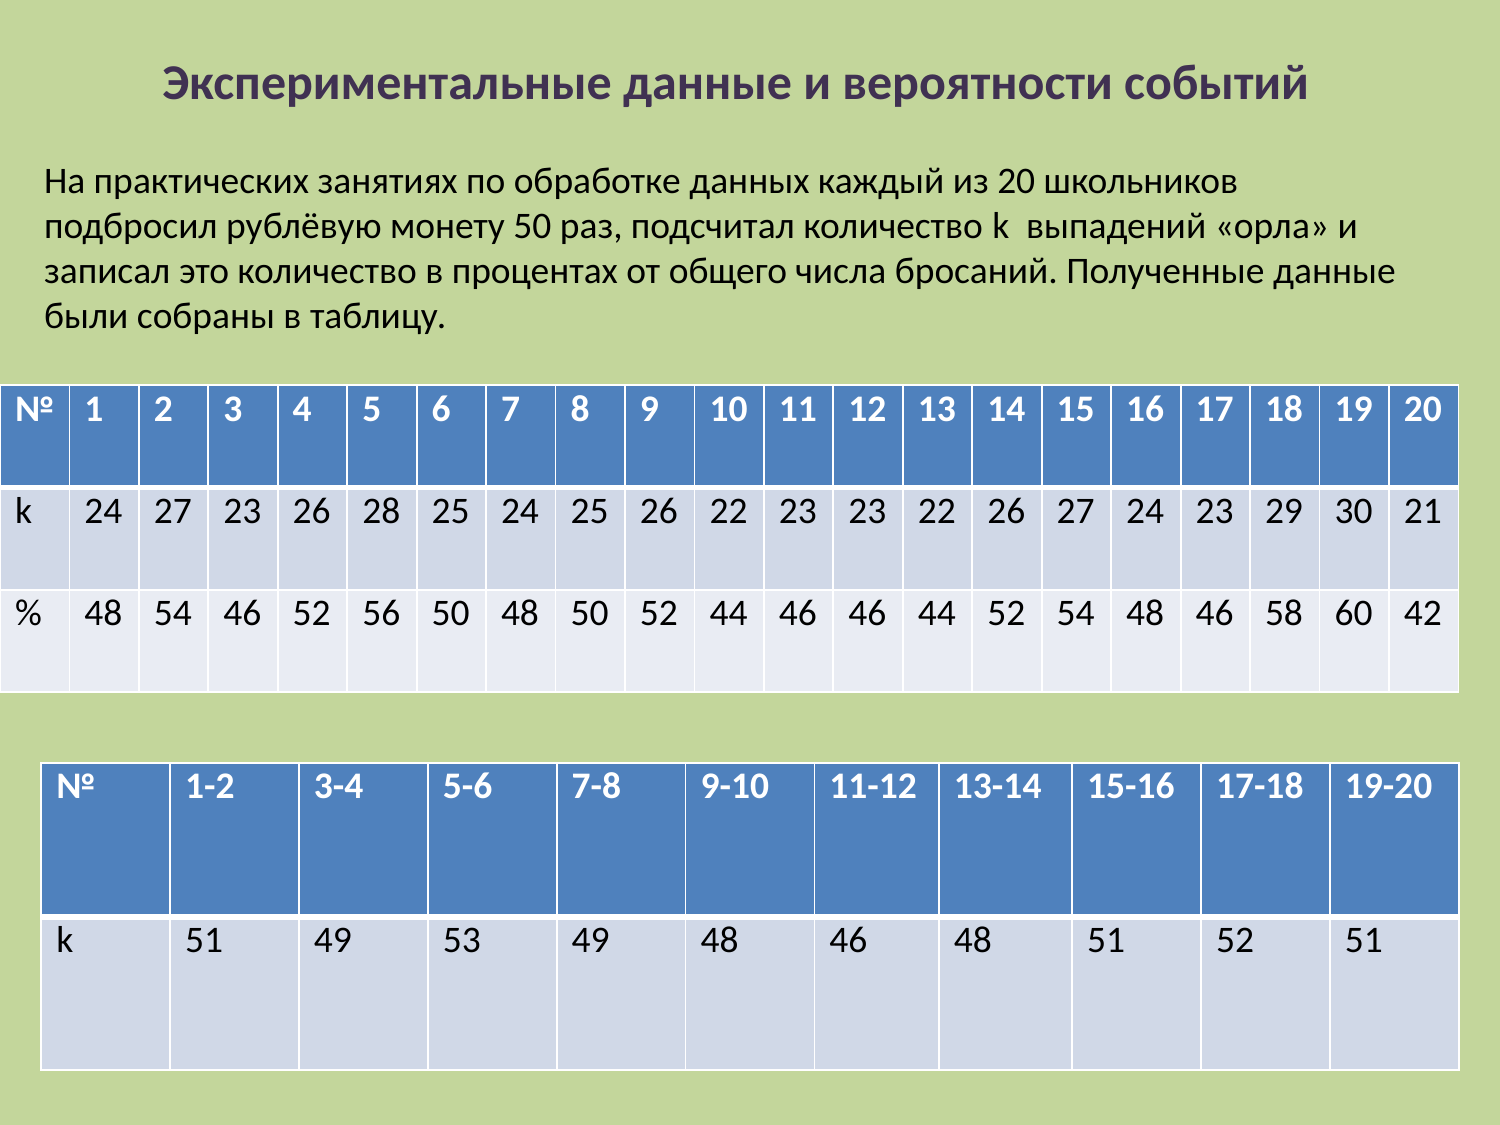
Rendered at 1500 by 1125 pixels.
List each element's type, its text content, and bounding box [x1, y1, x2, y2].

table_cell 46 [765, 591, 832, 691]
table_cell 52 [1202, 920, 1329, 1069]
table_header 7-8 [558, 764, 685, 914]
table_header 19-20 [1331, 764, 1458, 914]
table_cell 23 [209, 490, 277, 589]
table_cell 51 [1073, 920, 1200, 1069]
table_cell 23 [834, 490, 902, 589]
table_cell 46 [815, 920, 938, 1069]
table_header № [1, 386, 69, 485]
table_cell 48 [940, 920, 1071, 1069]
table_header 6 [418, 386, 485, 485]
table_cell 49 [300, 920, 427, 1069]
table_header № [42, 764, 169, 914]
table_cell 29 [1251, 490, 1319, 589]
table_header 10 [695, 386, 763, 485]
table_cell 54 [1043, 591, 1110, 691]
table_cell k [1, 490, 69, 589]
table_cell 52 [279, 591, 346, 691]
table_cell 25 [556, 490, 624, 589]
table_cell 48 [70, 591, 138, 691]
table_cell 48 [487, 591, 555, 691]
table_header 2 [140, 386, 207, 485]
table_cell 26 [973, 490, 1041, 589]
table_cell 44 [695, 591, 763, 691]
table_cell 26 [626, 490, 694, 589]
table_header 17 [1182, 386, 1249, 485]
table_cell 21 [1390, 490, 1458, 589]
table_cell 60 [1320, 591, 1388, 691]
table_cell 27 [140, 490, 207, 589]
table_header 20 [1390, 386, 1458, 485]
table_cell 48 [1112, 591, 1180, 691]
table_header 17-18 [1202, 764, 1329, 914]
table_cell 25 [418, 490, 485, 589]
table_cell % [1, 591, 69, 691]
table_cell 23 [1182, 490, 1249, 589]
table_header 13-14 [940, 764, 1071, 914]
table_cell k [42, 920, 169, 1069]
table_cell 23 [765, 490, 832, 589]
table_cell 27 [1043, 490, 1110, 589]
table_cell 54 [140, 591, 207, 691]
table_header 8 [556, 386, 624, 485]
table_header 4 [279, 386, 346, 485]
table_cell 24 [1112, 490, 1180, 589]
table_cell 22 [904, 490, 971, 589]
table_header 1 [70, 386, 138, 485]
table_cell 58 [1251, 591, 1319, 691]
table_cell 44 [904, 591, 971, 691]
table_header 5 [348, 386, 416, 485]
table_cell 49 [558, 920, 685, 1069]
table_header 3-4 [300, 764, 427, 914]
table_cell 53 [429, 920, 556, 1069]
table_cell 42 [1390, 591, 1458, 691]
table_cell 46 [834, 591, 902, 691]
table_cell 46 [209, 591, 277, 691]
table_header 14 [973, 386, 1041, 485]
table_cell 24 [487, 490, 555, 589]
table_cell 52 [626, 591, 694, 691]
table_cell 46 [1182, 591, 1249, 691]
table_cell 28 [348, 490, 416, 589]
table_header 7 [487, 386, 555, 485]
table_header 16 [1112, 386, 1180, 485]
table_header 5-6 [429, 764, 556, 914]
table_header 15-16 [1073, 764, 1200, 914]
table_cell 48 [686, 920, 814, 1069]
table_header 11-12 [815, 764, 938, 914]
table_cell 26 [279, 490, 346, 589]
table_cell 52 [973, 591, 1041, 691]
table_cell 30 [1320, 490, 1388, 589]
table_header 9 [626, 386, 694, 485]
table_header 3 [209, 386, 277, 485]
table_header 12 [834, 386, 902, 485]
table_cell 22 [695, 490, 763, 589]
table_header 9-10 [686, 764, 814, 914]
table_header 1-2 [171, 764, 298, 914]
text_box Экспериментальные данные и вероятности событий [147, 42, 1400, 118]
table_cell 50 [556, 591, 624, 691]
table_cell 51 [1331, 920, 1458, 1069]
table_header 11 [765, 386, 832, 485]
table_header 18 [1251, 386, 1319, 485]
table_header 15 [1043, 386, 1110, 485]
table_header 19 [1320, 386, 1388, 485]
table_cell 56 [348, 591, 416, 691]
table_cell 51 [171, 920, 298, 1069]
table_header 13 [904, 386, 971, 485]
text_box На практических занятиях по обработке данных каждый из 20 школьников подбросил рублёвую монету 50 раз, подсчитал количество k выпадений «орла» и записал это количество в процентах от общего числа бросаний. Полученные данные были собраны в таблицу. [29, 148, 1436, 344]
table_cell 50 [418, 591, 485, 691]
table_cell 24 [70, 490, 138, 589]
